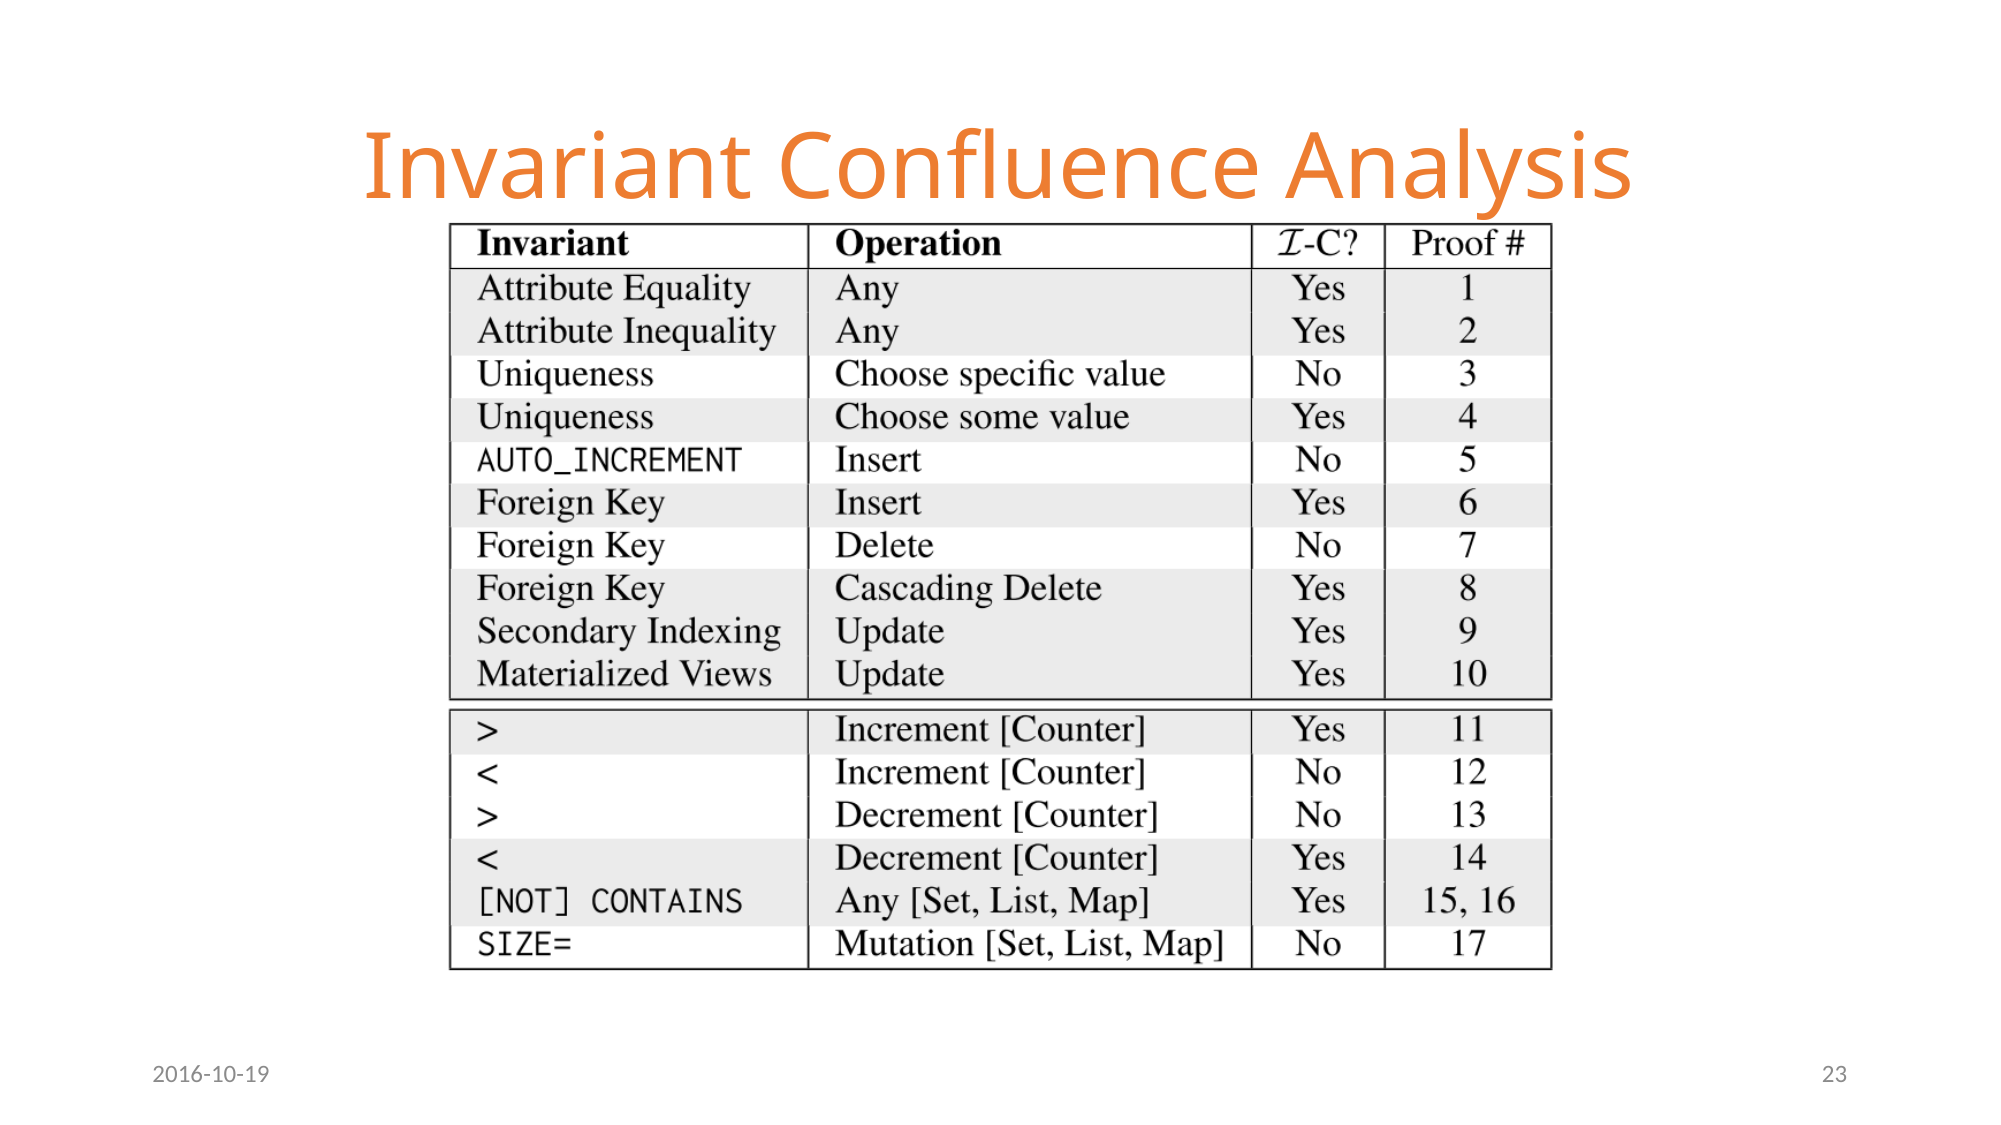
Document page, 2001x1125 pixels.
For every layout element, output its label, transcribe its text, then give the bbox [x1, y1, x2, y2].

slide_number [137, 1042, 588, 1103]
slide_number 23 [1412, 1042, 1863, 1103]
title Invariant Confluence Analysis [137, 59, 1863, 278]
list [400, 185, 1600, 1029]
